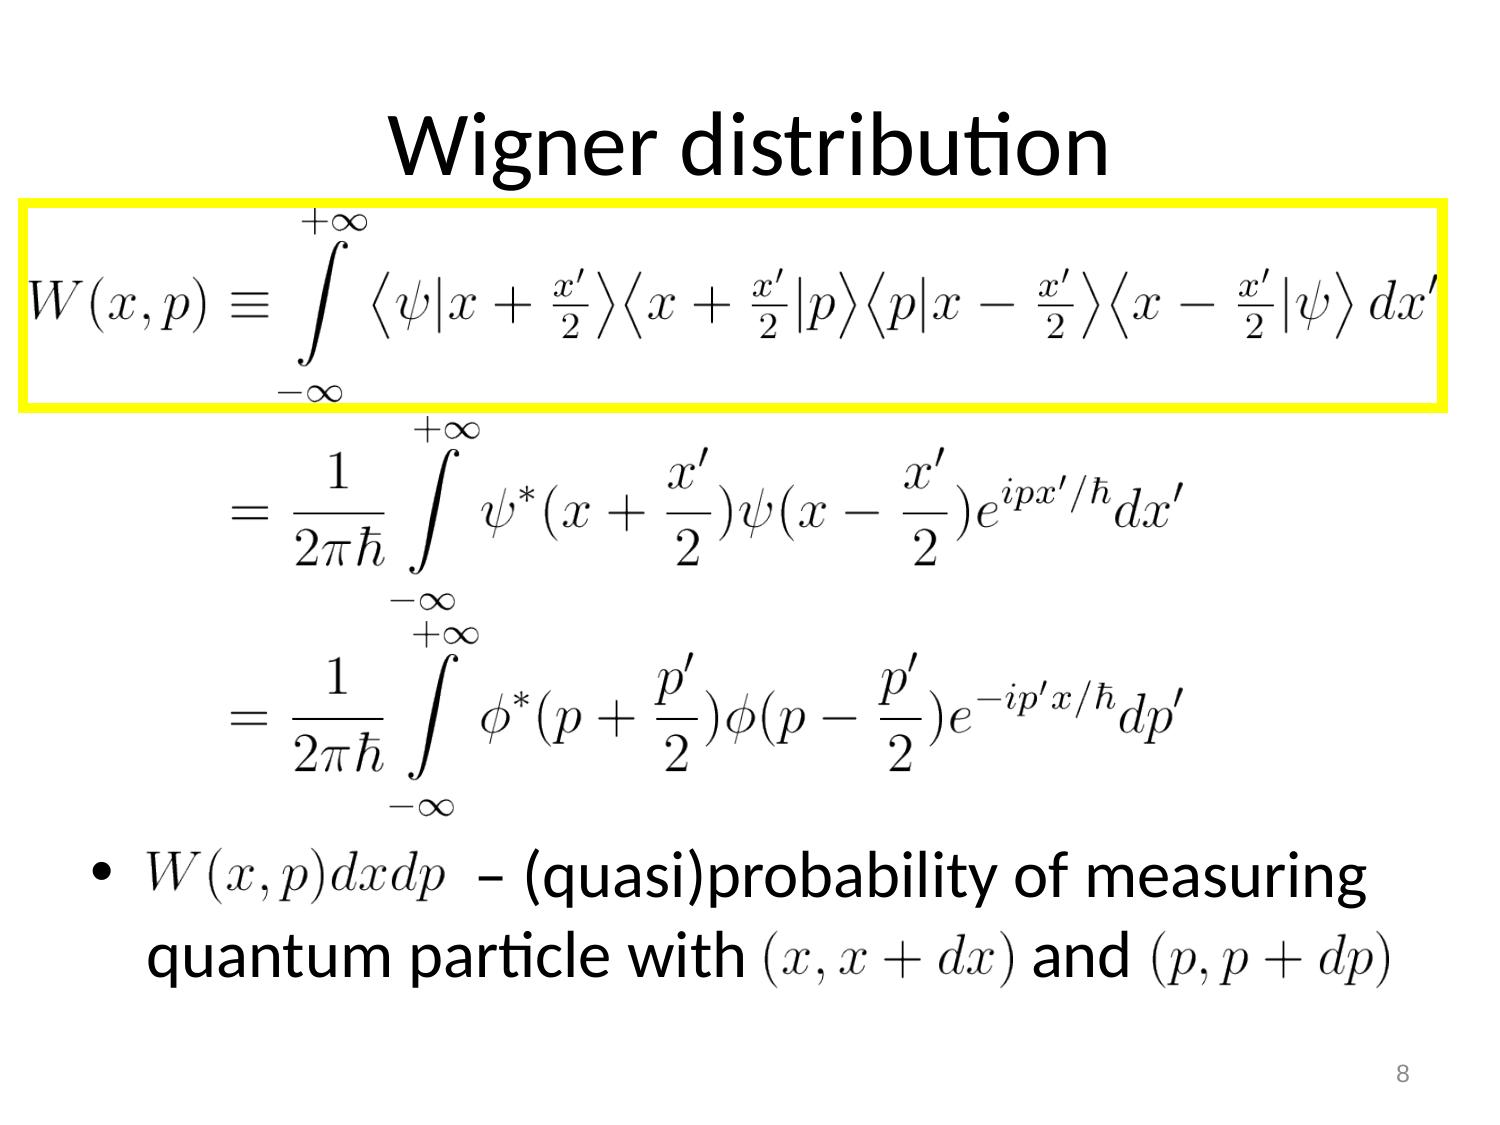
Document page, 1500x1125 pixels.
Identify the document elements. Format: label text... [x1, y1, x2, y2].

picture [764, 930, 1013, 989]
picture [28, 208, 1438, 403]
slide_number 8 [1074, 1042, 1425, 1103]
picture [230, 621, 1184, 817]
picture [145, 846, 445, 906]
picture [230, 416, 1183, 612]
list – (quasi)probability of measuring quantum particle with and [75, 413, 1425, 1125]
title Wigner distribution [75, 45, 1425, 198]
picture [1151, 930, 1389, 989]
